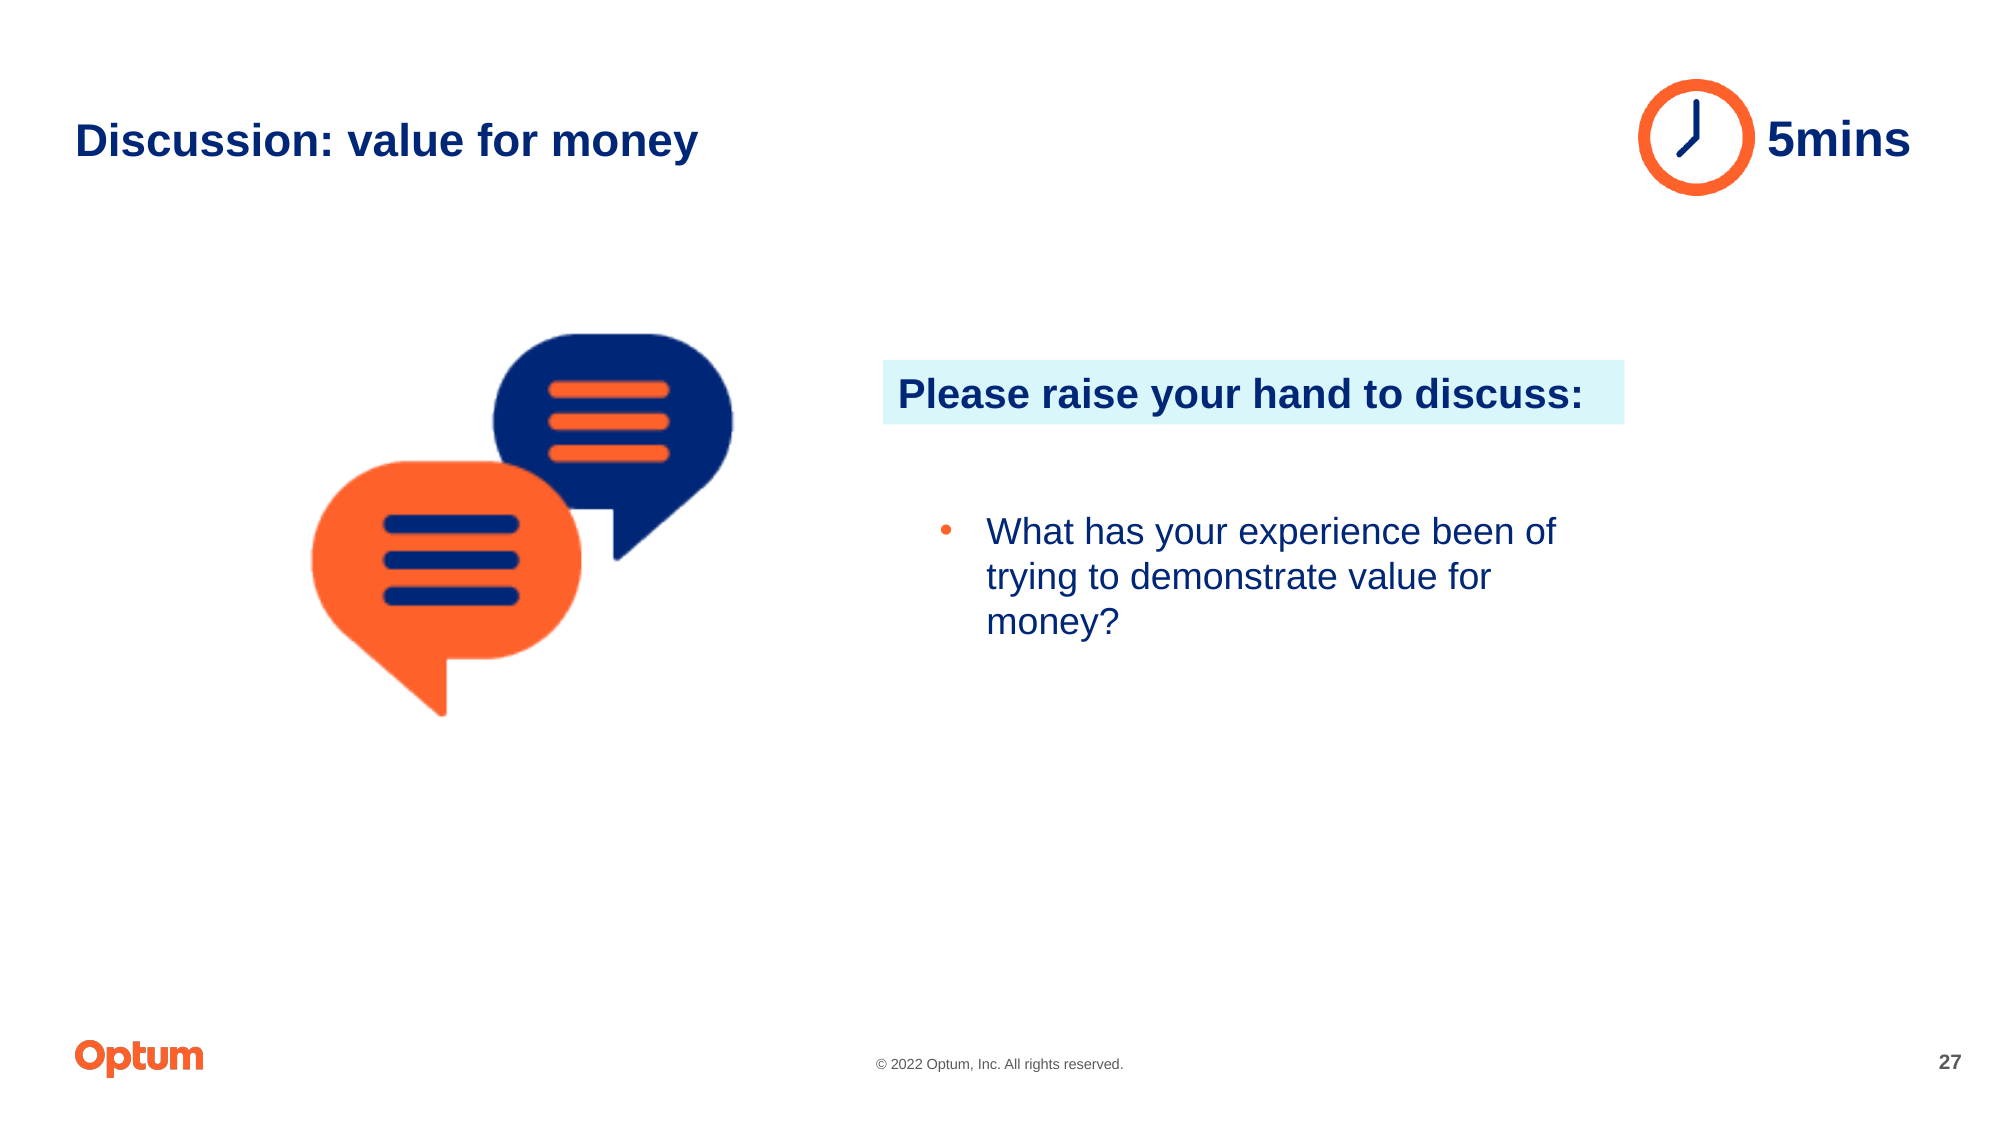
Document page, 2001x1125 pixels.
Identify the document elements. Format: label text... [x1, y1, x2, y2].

title Discussion: value for money [75, 116, 1650, 217]
text_box [884, 451, 1625, 722]
text_box Please raise your hand to discuss: [883, 359, 1625, 425]
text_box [1624, 65, 1925, 209]
picture [75, 1040, 203, 1078]
picture [264, 267, 782, 785]
text_box What has your experience been of trying to demonstrate value for money? [909, 476, 1650, 747]
